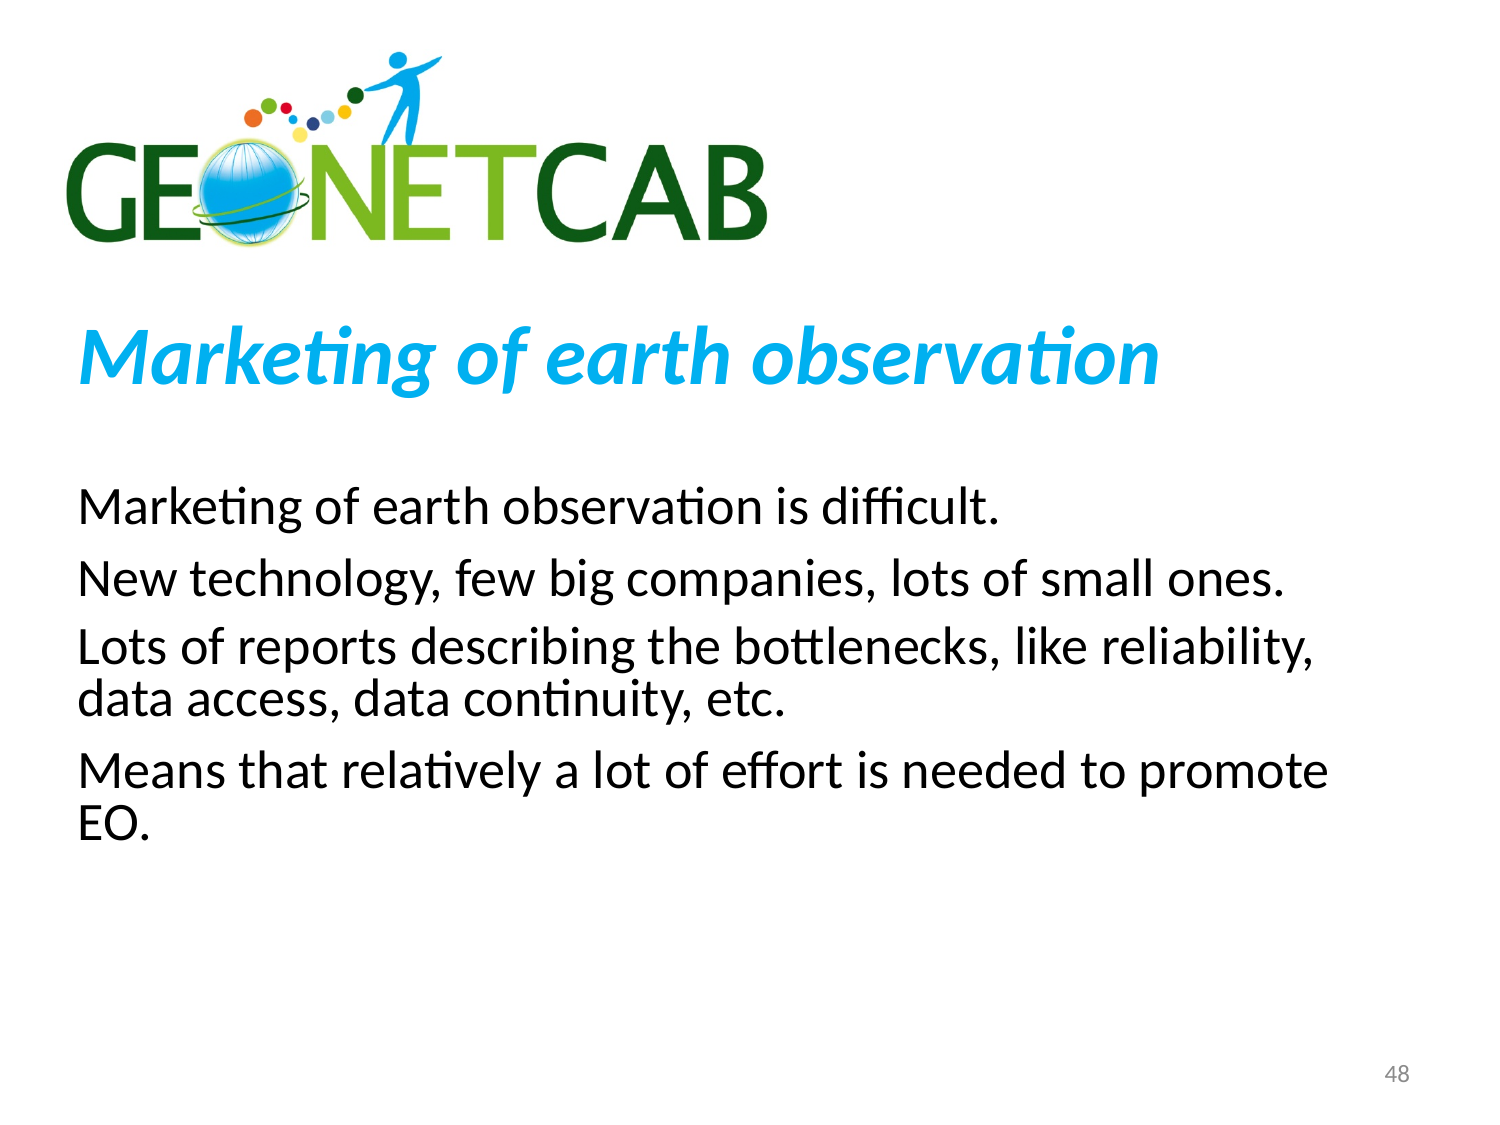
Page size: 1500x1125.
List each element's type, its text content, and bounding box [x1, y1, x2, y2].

slide_number 48 [1074, 1042, 1425, 1103]
title Marketing of earth observation [62, 262, 1409, 440]
picture [62, 49, 771, 266]
list Marketing of earth observation is difficult. New technology, few big companies, lots of small ones. Lots of reports describing the bottlenecks, like reliability, data access, data continuity, etc. Means that relatively a lot of effort is needed to promote EO. [62, 475, 1409, 1031]
